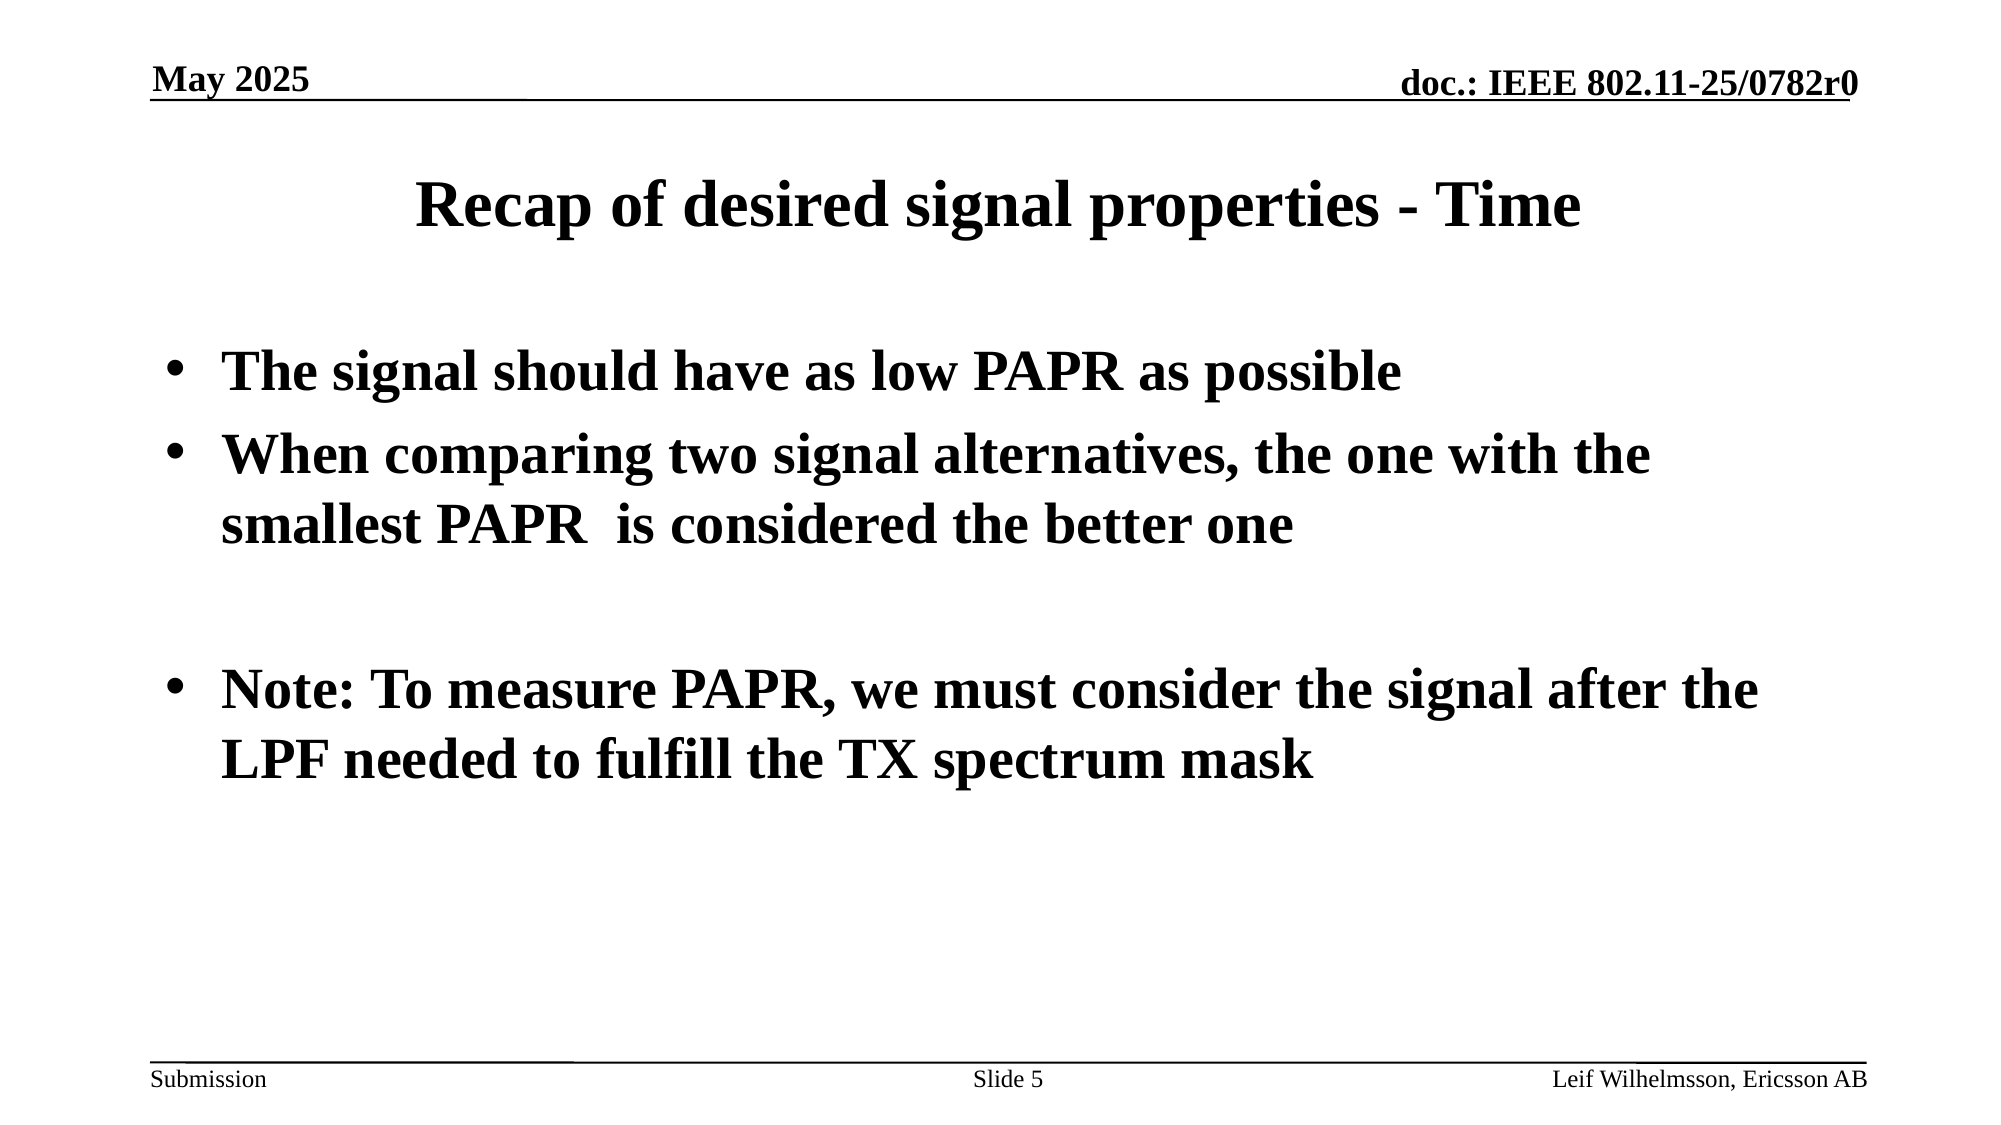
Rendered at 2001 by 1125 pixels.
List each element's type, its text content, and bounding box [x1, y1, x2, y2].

list The signal should have as low PAPR as possible When comparing two signal alternatives, the one with the smallest PAPR is considered the better one Note: To measure PAPR, we must consider the signal after the LPF needed to fulfill the TX spectrum mask [149, 324, 1850, 1000]
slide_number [152, 54, 563, 100]
slide_number Slide 5 [950, 1061, 1067, 1123]
title Recap of desired signal properties - Time [149, 112, 1850, 288]
footer Leif Wilhelmsson, Ericsson AB [1171, 1061, 1869, 1093]
